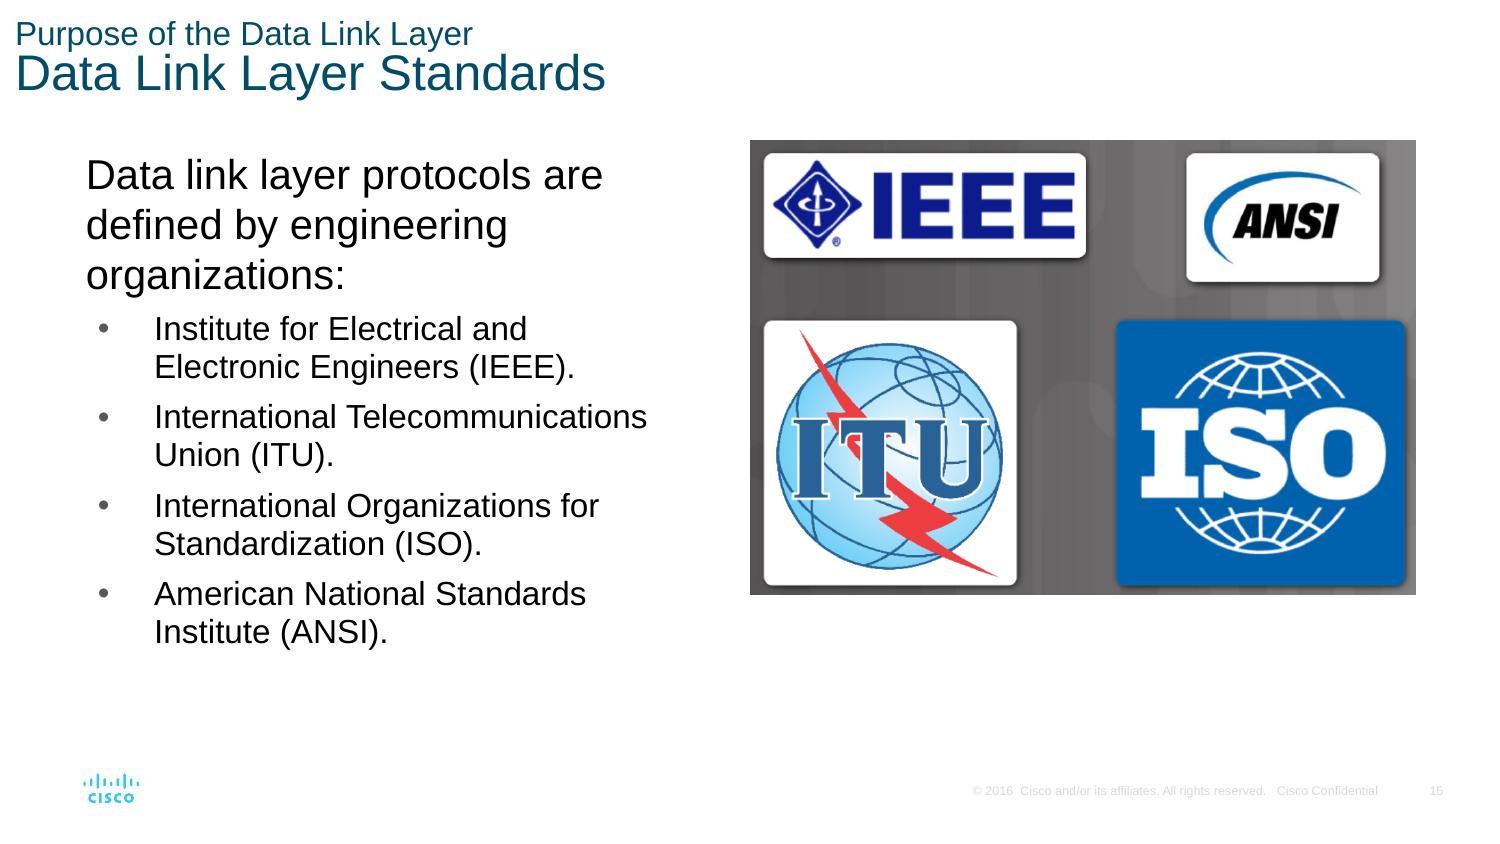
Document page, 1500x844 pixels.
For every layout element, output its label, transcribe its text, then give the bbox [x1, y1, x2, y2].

title Purpose of the Data Link Layer Data Link Layer Standards [0, 0, 1369, 121]
picture [749, 140, 1416, 595]
list Data link layer protocols are defined by engineering organizations: Institute for Electrical and Electronic Engineers (IEEE). International Telecommunications Union (ITU). International Organizations for Standardization (ISO). American National Standards Institute (ANSI). [70, 140, 686, 645]
